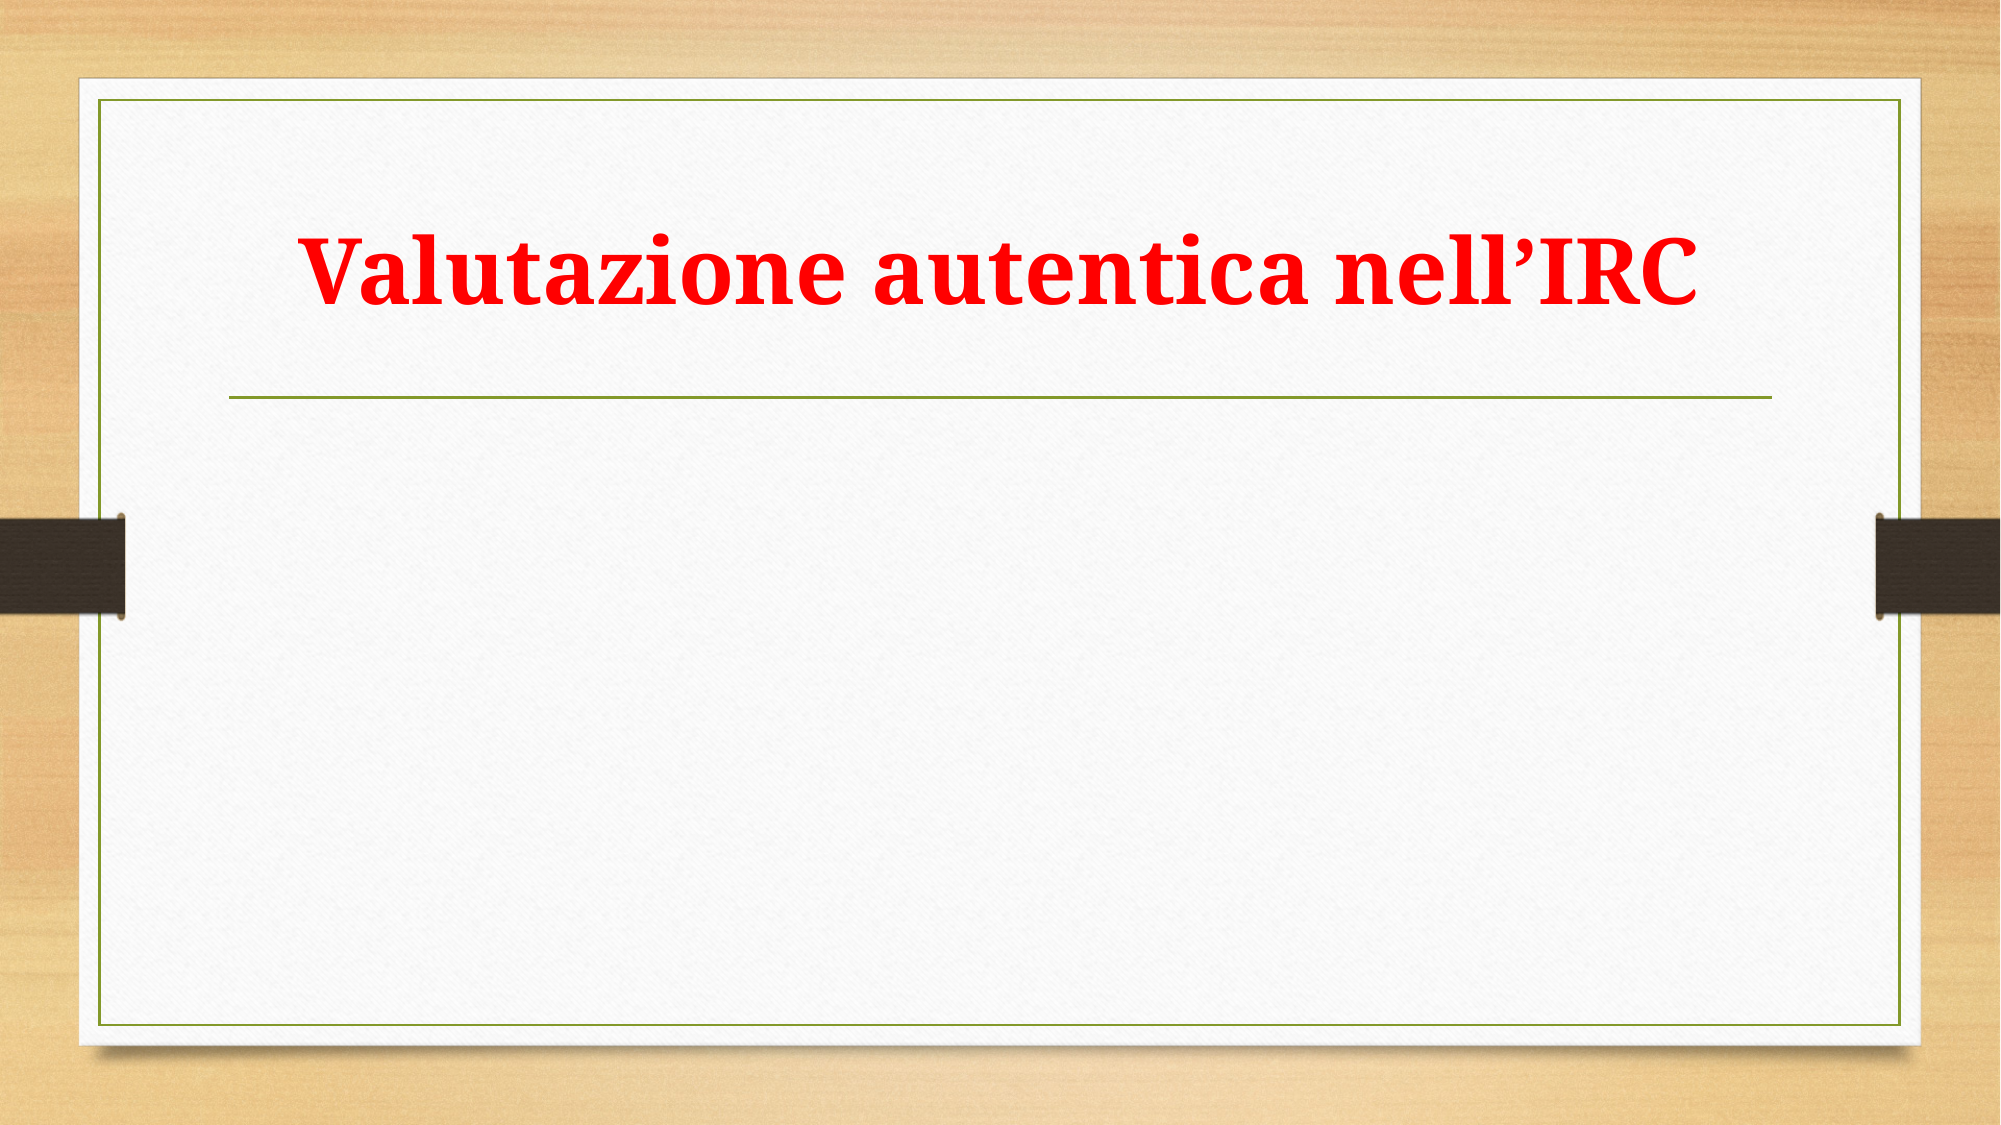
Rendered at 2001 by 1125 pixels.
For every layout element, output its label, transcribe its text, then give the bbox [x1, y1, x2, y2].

title Valutazione autentica nell’IRC [212, 161, 1788, 375]
picture [0, 0, 2001, 1125]
